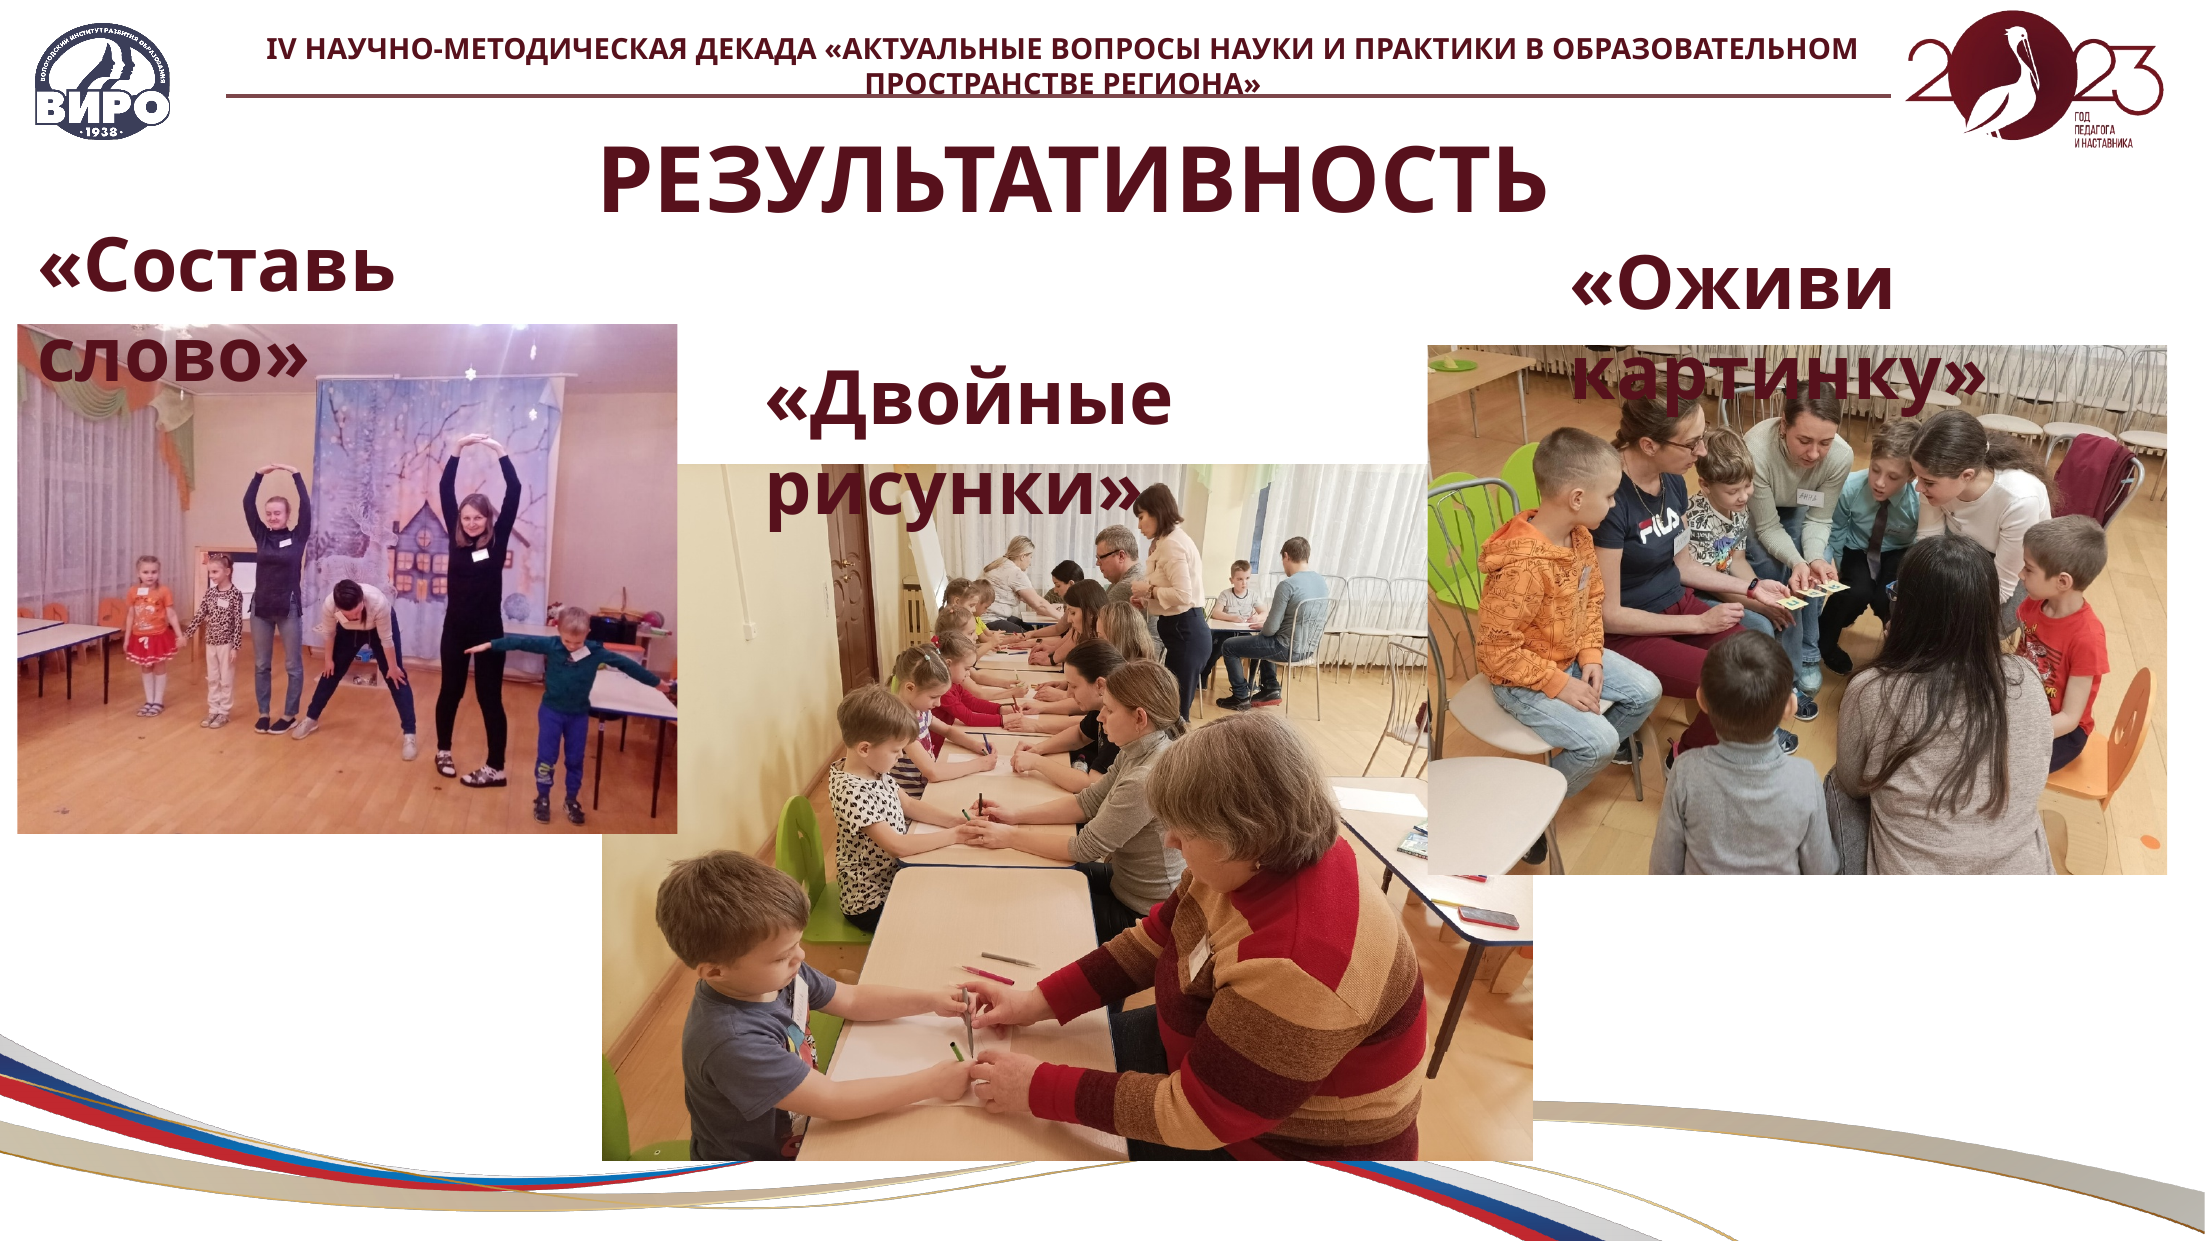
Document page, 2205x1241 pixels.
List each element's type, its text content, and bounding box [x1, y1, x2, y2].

picture [35, 23, 170, 140]
text_box IV НАУЧНО-МЕТОДИЧЕСКАЯ ДЕКАДА «АКТУАЛЬНЫЕ ВОПРОСЫ НАУКИ И ПРАКТИКИ В ОБРАЗОВАТЕЛЬНОМ ПРОСТРАНСТВЕ РЕГИОНА» [248, 23, 1878, 95]
text_box «Двойные рисунки» [749, 341, 1393, 464]
text_box IV НАУЧНО-МЕТОДИЧЕСКАЯ ДЕКАДА «АКТУАЛЬНЫЕ ВОПРОСЫ НАУКИ И ПРАКТИКИ В ОБРАЗОВАТЕЛЬНОМ ПРОСТРАНСТВЕ РЕГИОНА» [248, 97, 1878, 108]
text_box «Составь слово» [22, 209, 543, 324]
picture [0, 324, 2205, 1241]
text_box «Оживи картинку» [1554, 226, 2160, 344]
text_box РЕЗУЛЬТАТИВНОСТЬ [343, 113, 1804, 238]
picture [1890, 3, 2173, 156]
